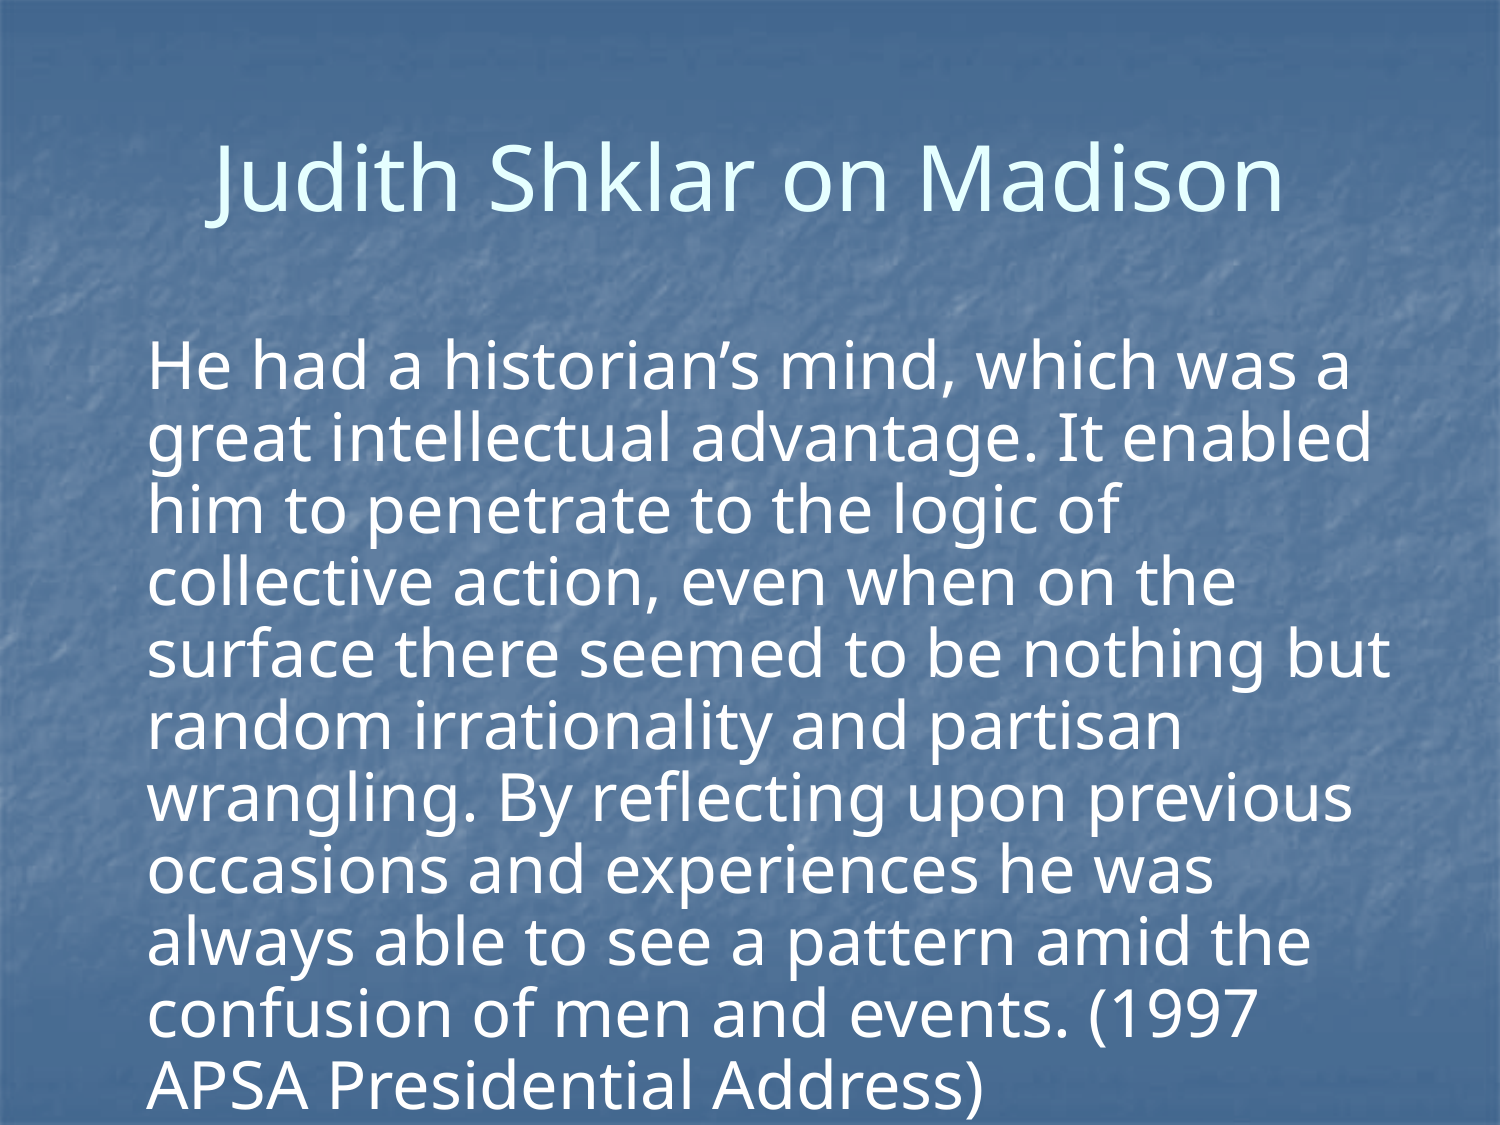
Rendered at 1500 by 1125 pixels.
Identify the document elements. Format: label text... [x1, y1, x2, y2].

title Judith Shklar on Madison [74, 62, 1426, 288]
list He had a historian’s mind, which was a great intellectual advantage. It enabled him to penetrate to the logic of collective action, even when on the surface there seemed to be nothing but random irrationality and partisan wrangling. By reflecting upon previous occasions and experiences he was always able to see a pattern amid the confusion of men and events. (1997 APSA Presidential Address) [74, 324, 1426, 1001]
